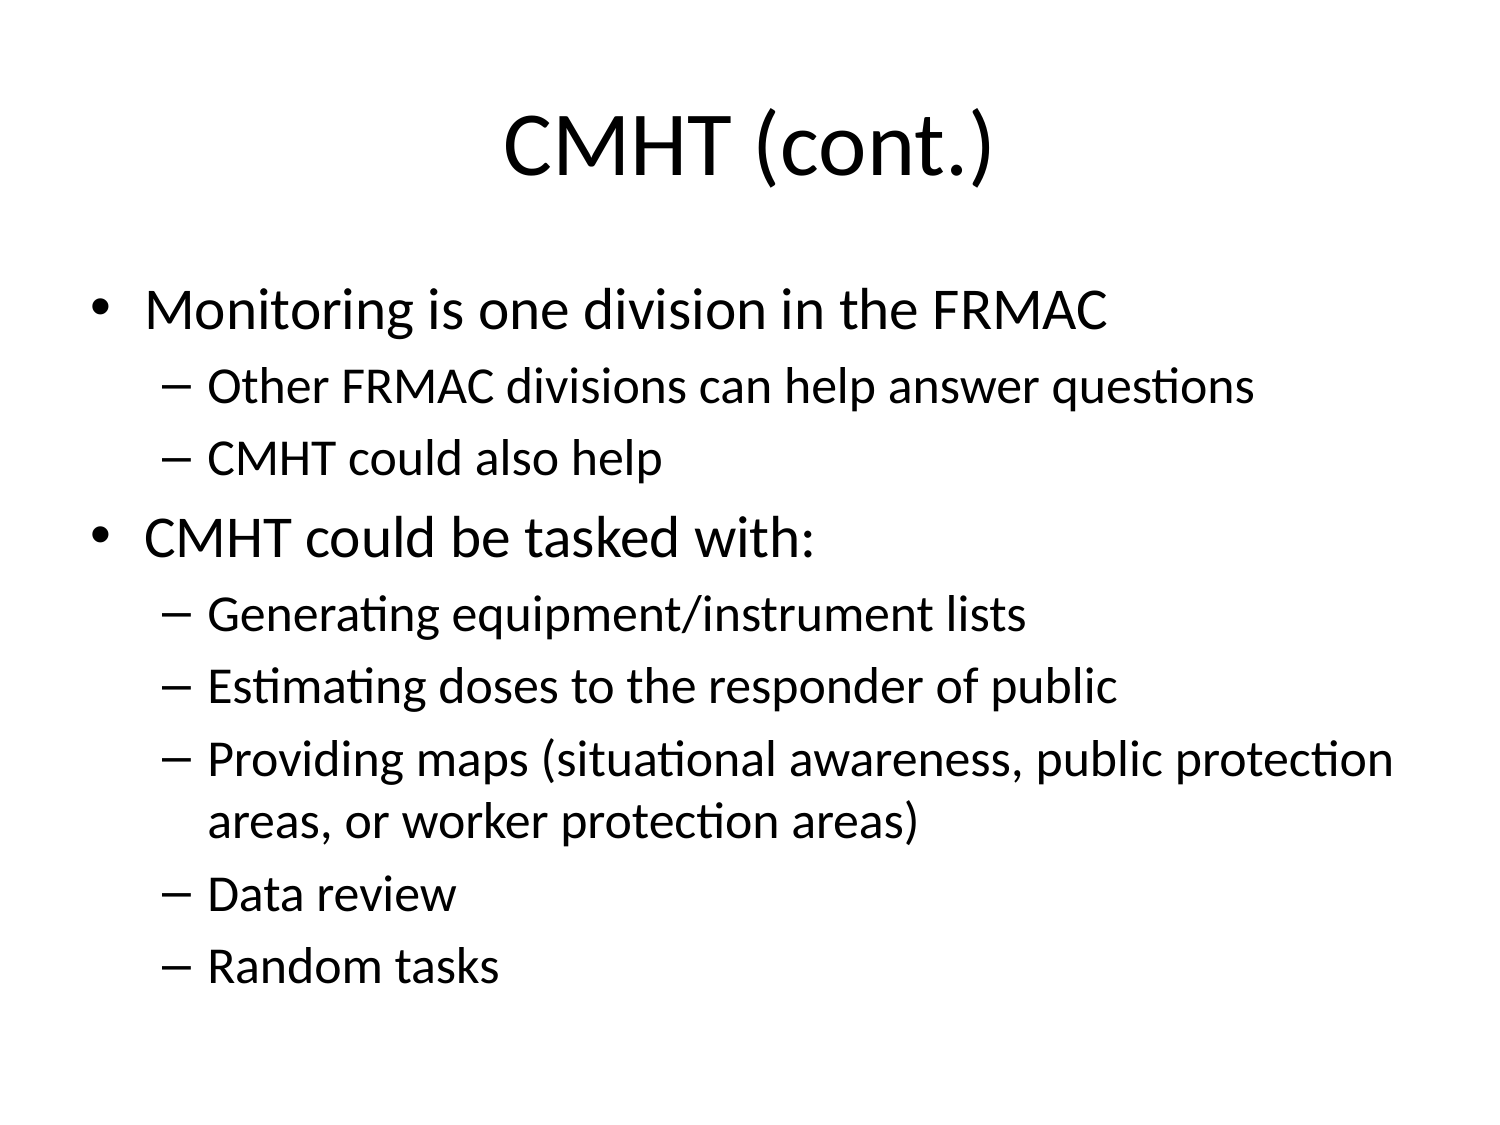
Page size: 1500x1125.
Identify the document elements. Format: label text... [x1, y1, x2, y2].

title CMHT (cont.) [75, 45, 1425, 233]
list Monitoring is one division in the FRMAC Other FRMAC divisions can help answer questions CMHT could also help CMHT could be tasked with: Generating equipment/instrument lists Estimating doses to the responder of public Providing maps (situational awareness, public protection areas, or worker protection areas) Data review Random tasks [75, 262, 1425, 1005]
